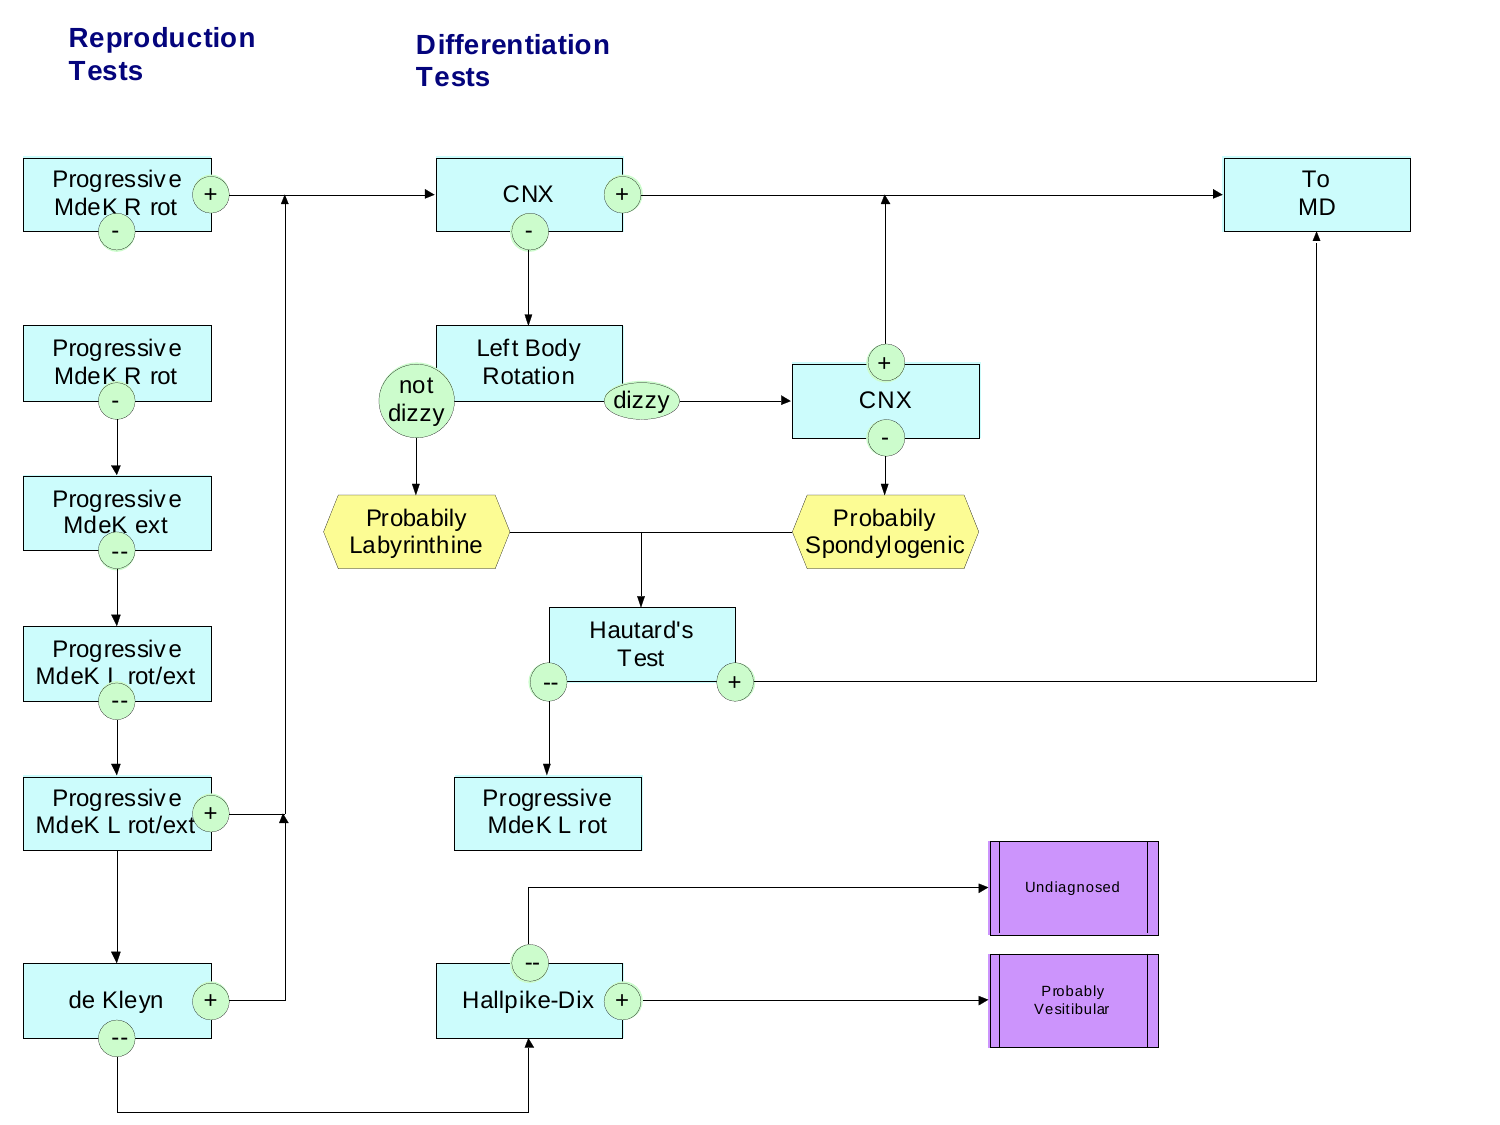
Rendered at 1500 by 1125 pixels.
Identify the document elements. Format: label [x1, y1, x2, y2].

text_box [22, 21, 1413, 1125]
